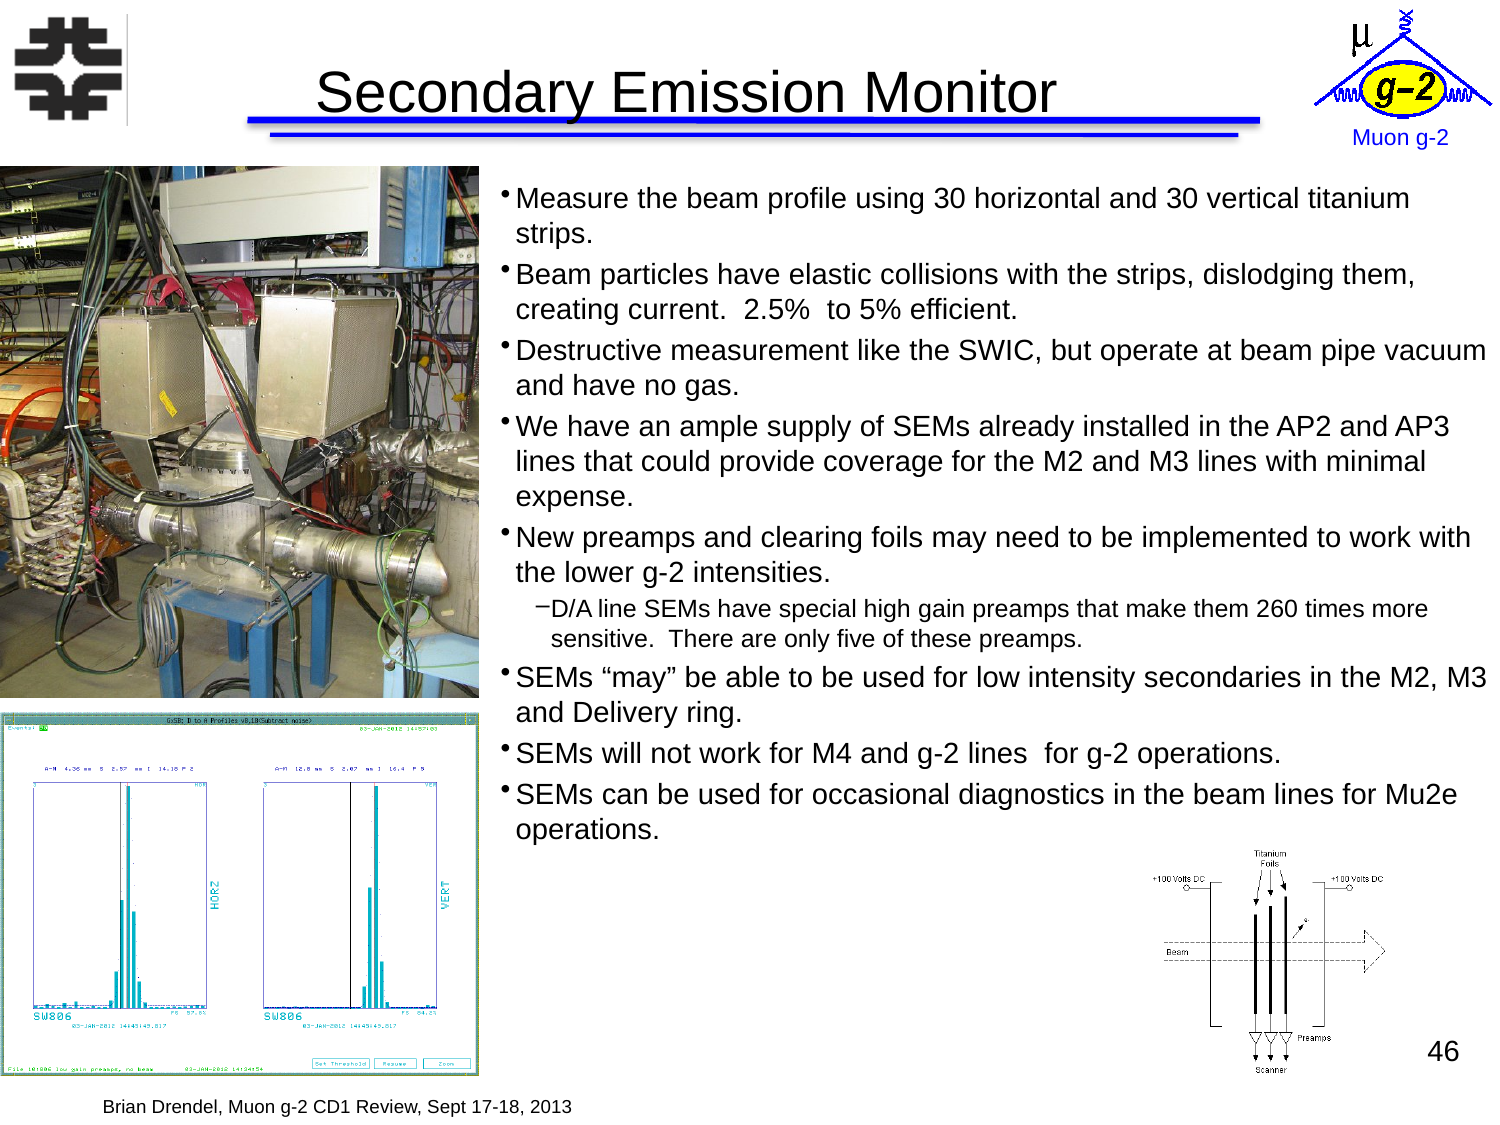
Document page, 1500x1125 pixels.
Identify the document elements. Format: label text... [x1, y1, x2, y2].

footer Brian Drendel, Muon g-2 CD1 Review, Sept 17-18, 2013 [87, 1087, 1413, 1125]
list Measure the beam profile using 30 horizontal and 30 vertical titanium strips. Beam particles have elastic collisions with the strips, dislodging them, creating current. 2.5% to 5% efficient. Destructive measurement like the SWIC, but operate at beam pipe vacuum and have no gas. We have an ample supply of SEMs already installed in the AP2 and AP3 lines that could provide coverage for the M2 and M3 lines with minimal expense. New preamps and clearing foils may need to be implemented to work with the lower g-2 intensities. D/A line SEMs have special high gain preamps that make them 260 times more sensitive. There are only five of these preamps. SEMs “may” be able to be used for low intensity secondaries in the M2, M3 and Delivery ring. SEMs will not work for M4 and g-2 lines for g-2 operations. SEMs can be used for occasional diagnostics in the beam lines for Mu2e operations. [485, 172, 1500, 953]
picture [8, 14, 135, 126]
picture [0, 712, 479, 1077]
picture [1148, 846, 1388, 1077]
title Secondary Emission Monitor [162, 41, 1213, 138]
slide_number 46 [1125, 1024, 1475, 1103]
picture [1312, 8, 1493, 119]
picture [0, 166, 479, 698]
